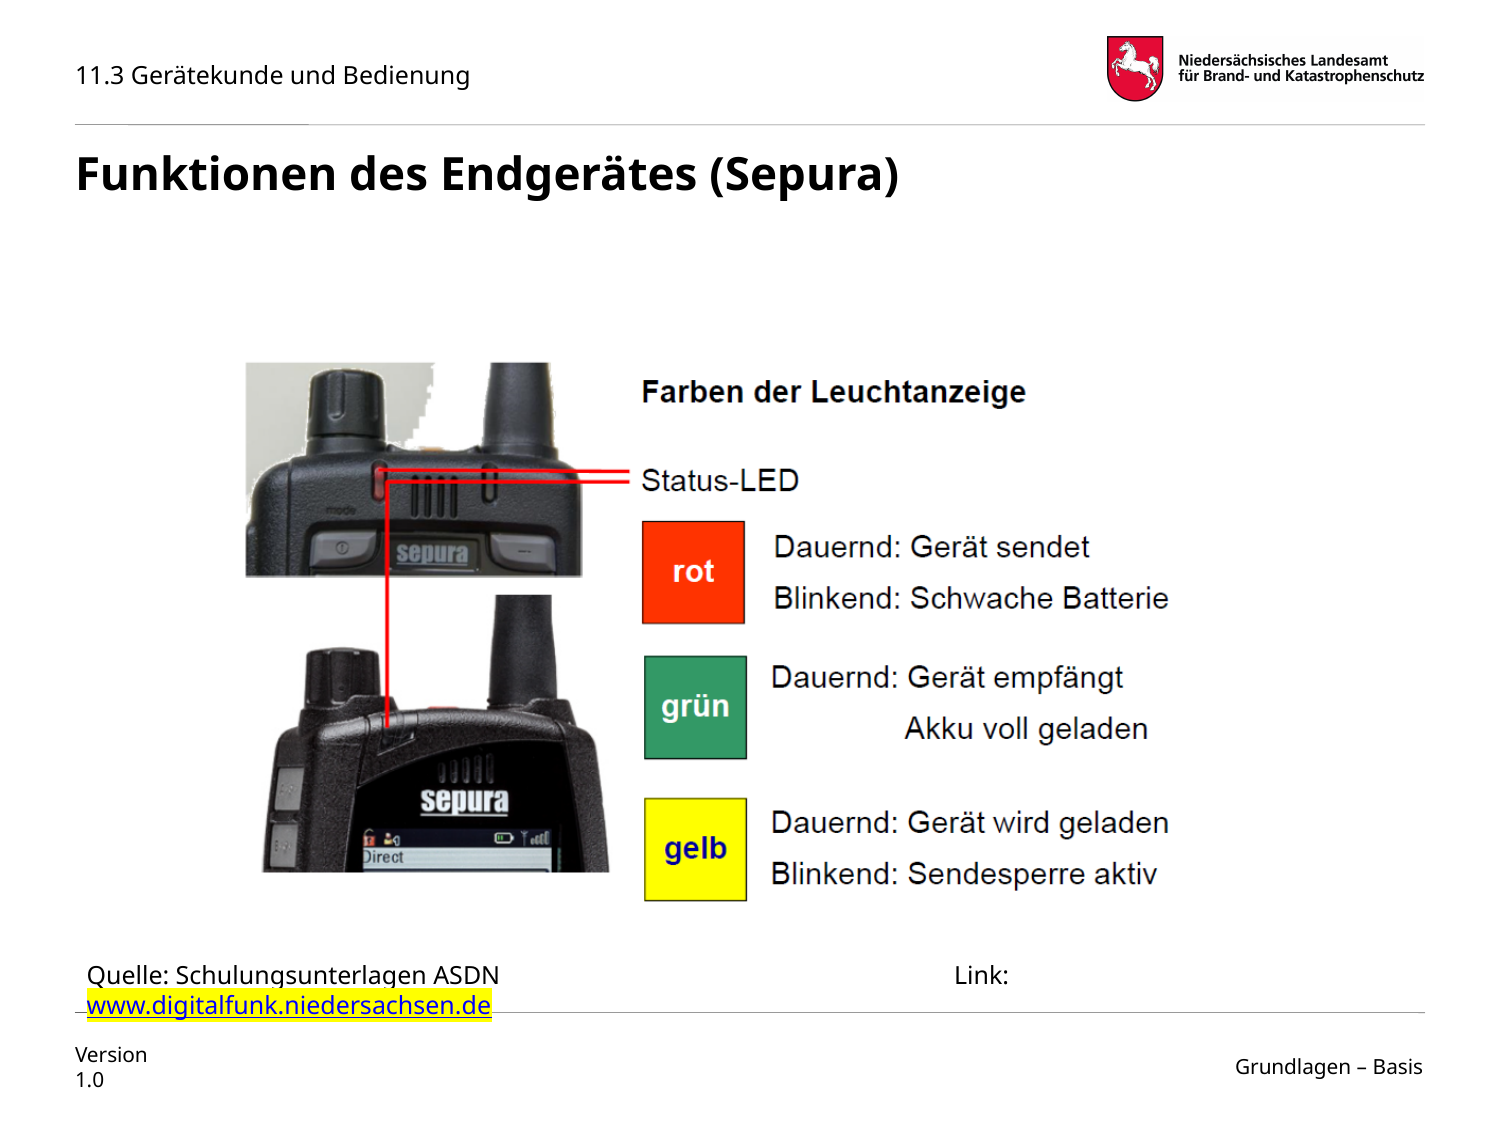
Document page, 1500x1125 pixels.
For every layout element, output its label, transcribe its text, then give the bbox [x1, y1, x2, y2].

picture [1107, 36, 1424, 102]
picture [218, 332, 1208, 926]
title Funktionen des Endgerätes (Sepura) [75, 149, 1150, 250]
text_box Quelle: Schulungsunterlagen ASDN Link: www.digitalfunk.niedersachsen.de [71, 952, 1436, 1091]
